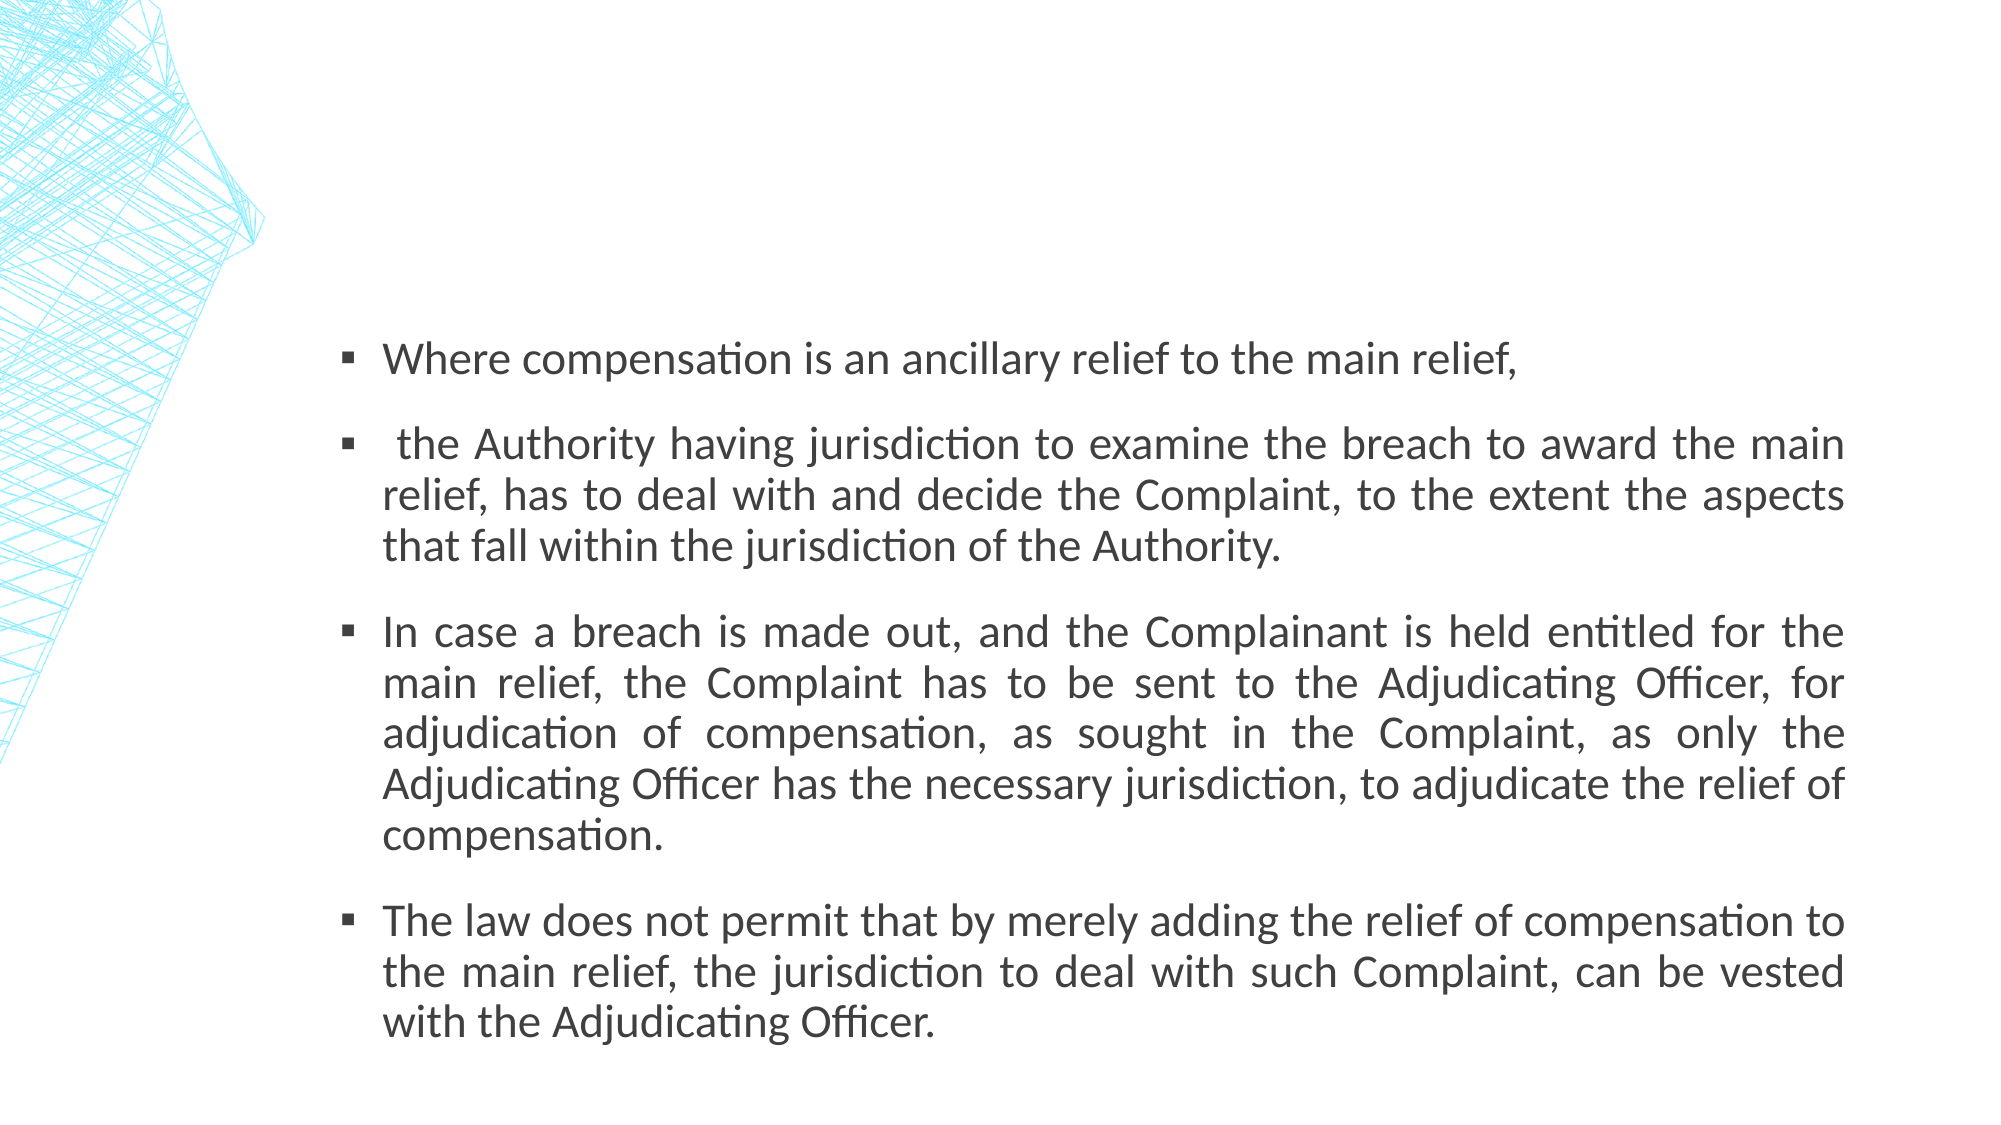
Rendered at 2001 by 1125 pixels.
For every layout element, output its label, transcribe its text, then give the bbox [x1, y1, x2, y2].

list Where compensation is an ancillary relief to the main relief, the Authority having jurisdiction to examine the breach to award the main relief, has to deal with and decide the Complaint, to the extent the aspects that fall within the jurisdiction of the Authority. In case a breach is made out, and the Complainant is held entitled for the main relief, the Complaint has to be sent to the Adjudicating Officer, for adjudication of compensation, as sought in the Complaint, as only the Adjudicating Officer has the necessary jurisdiction, to adjudicate the relief of compensation. The law does not permit that by merely adding the relief of compensation to the main relief, the jurisdiction to deal with such Complaint, can be vested with the Adjudicating Officer. [324, 326, 1863, 1062]
picture [0, 0, 2001, 1125]
